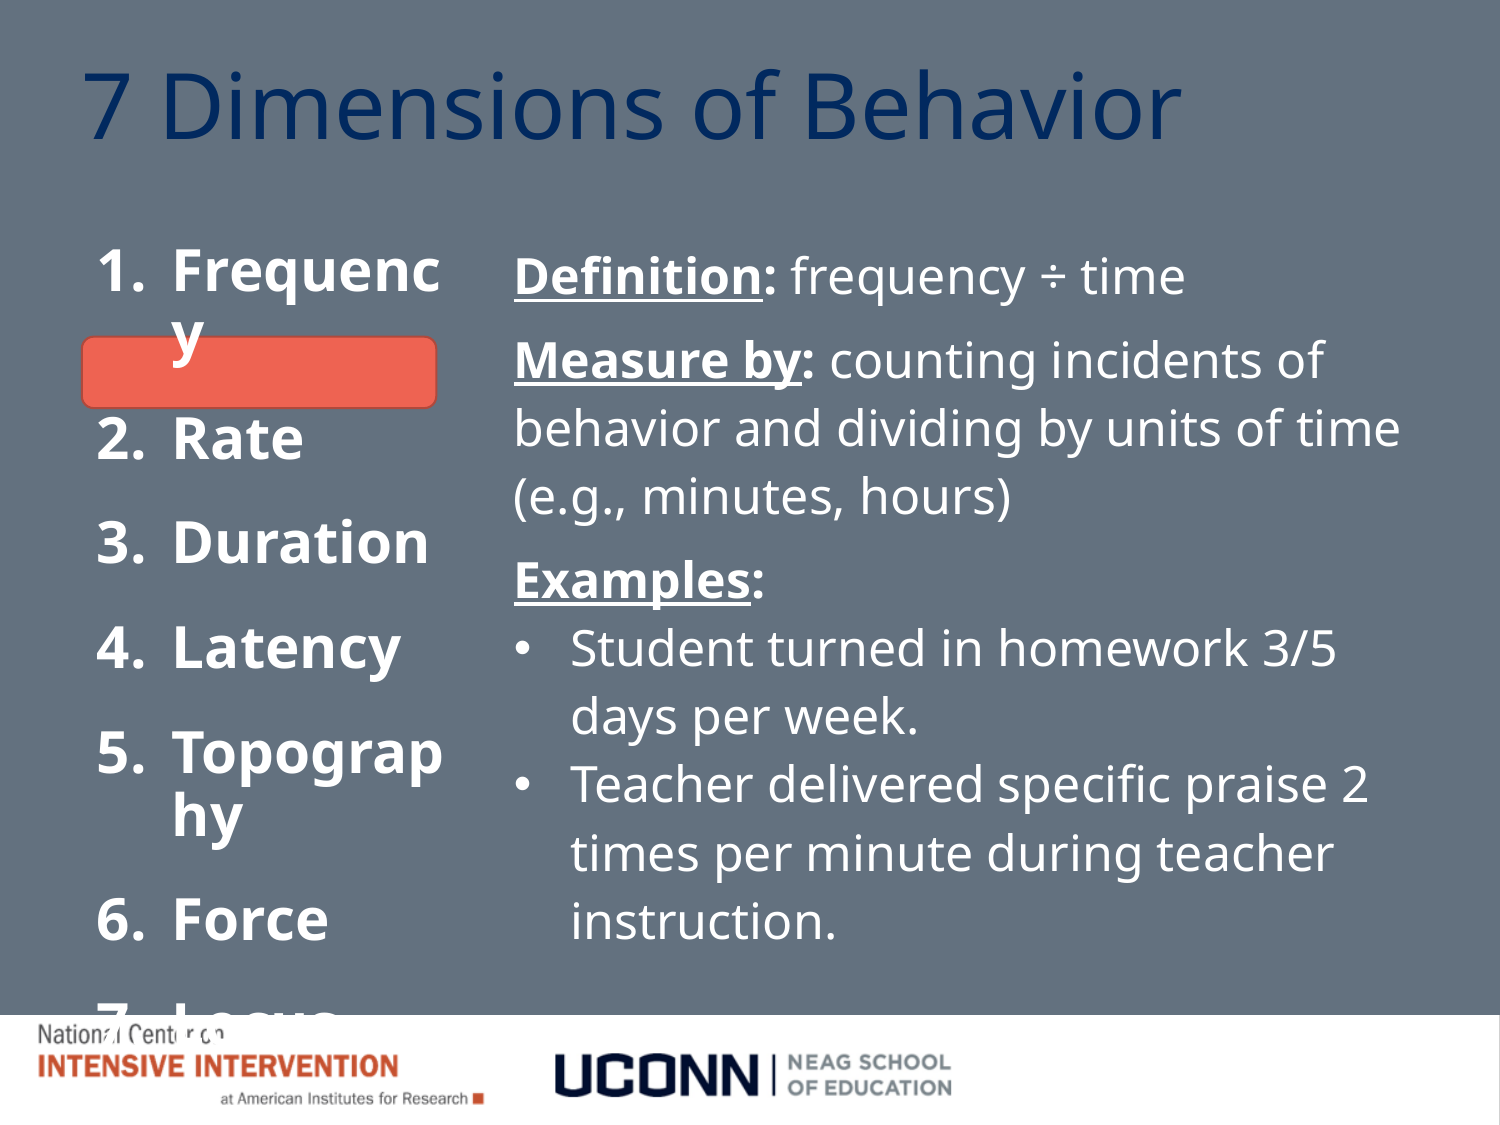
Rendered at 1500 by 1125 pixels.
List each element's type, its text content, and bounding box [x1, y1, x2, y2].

table_cell Examples: Student turned in homework 3/5 days per week. Teacher delivered specific praise 2 times per minute during teacher instruction. [499, 537, 1463, 962]
text_box 7 Dimensions of Behavior [66, 31, 1361, 187]
picture [0, 1015, 1500, 1125]
table_cell Measure by: counting incidents of behavior and dividing by units of time (e.g., minutes, hours) [499, 317, 1463, 537]
table_header Definition: frequency ÷ time [499, 234, 1463, 317]
list Frequency Rate Duration Latency Topography Force Locus [81, 233, 478, 958]
